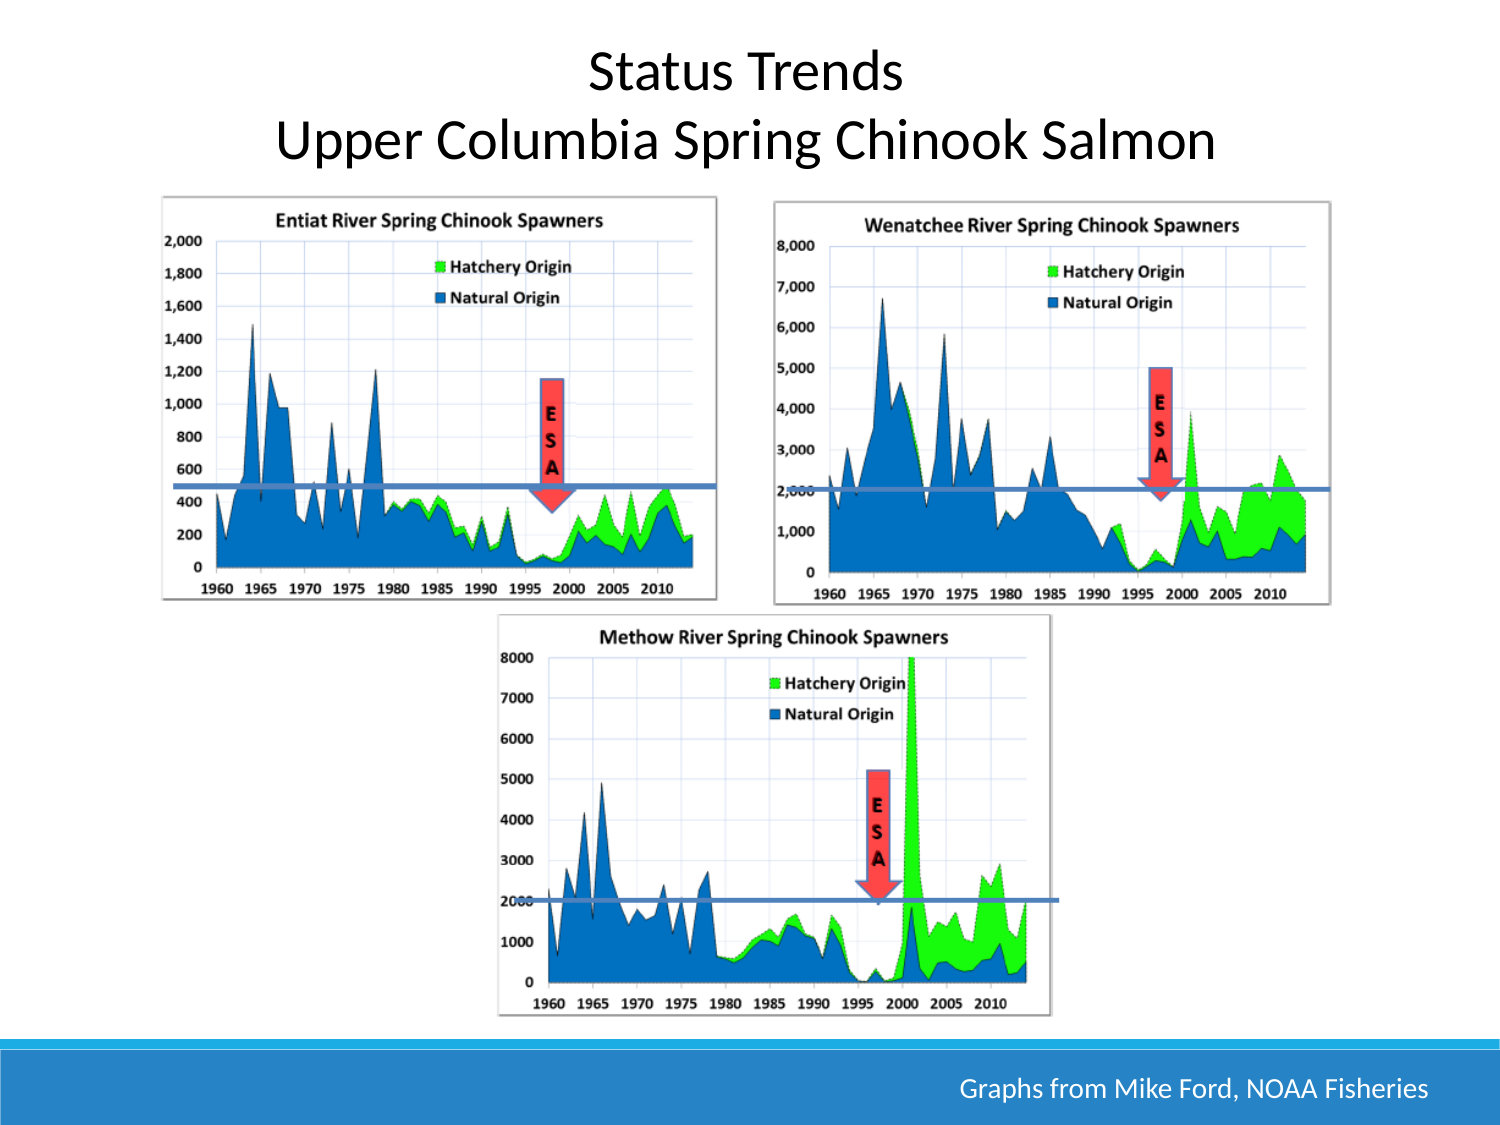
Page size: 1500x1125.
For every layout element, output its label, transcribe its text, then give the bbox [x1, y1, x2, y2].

text_box Status Trends Upper Columbia Spring Chinook Salmon [153, 24, 1341, 177]
text_box Graphs from Mike Ford, NOAA Fisheries [944, 1061, 1464, 1112]
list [138, 180, 1355, 1036]
